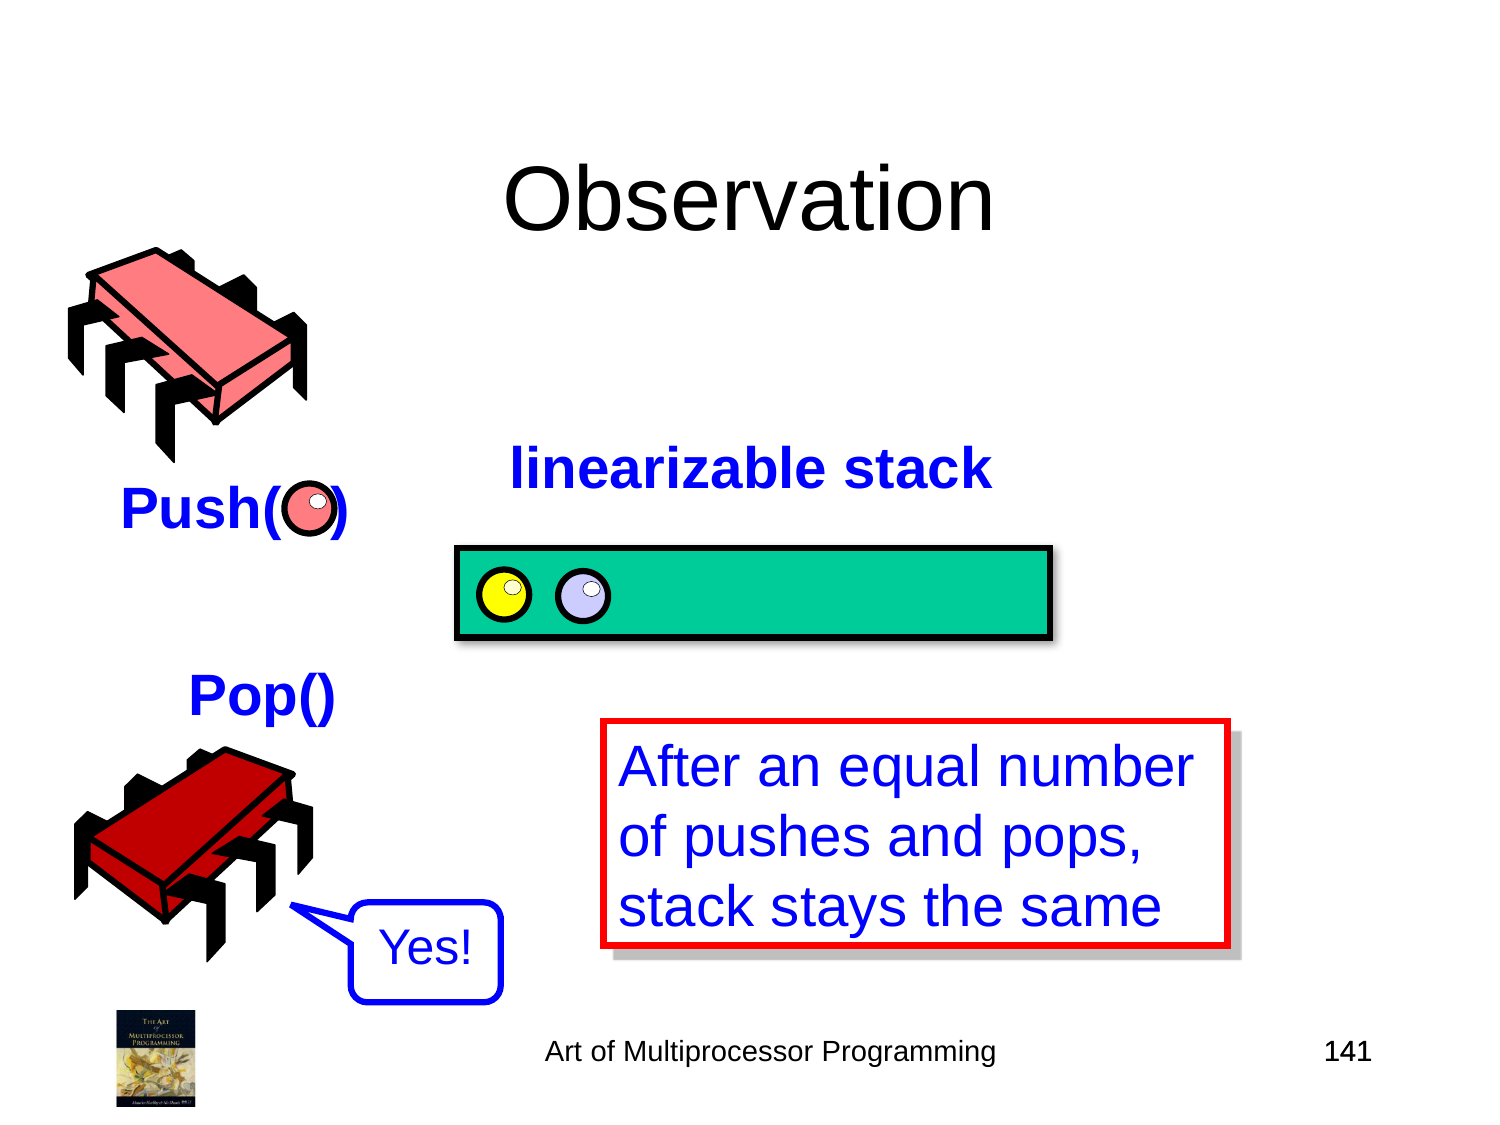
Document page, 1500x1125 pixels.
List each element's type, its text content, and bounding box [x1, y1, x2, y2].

text_box After an equal number of pushes and pops, stack stays the same [603, 720, 1228, 946]
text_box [68, 249, 307, 463]
text_box [457, 547, 1050, 638]
title Observation [112, 99, 1388, 288]
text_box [284, 483, 335, 534]
text_box 141 [1074, 1024, 1388, 1100]
text_box Pop() [173, 650, 353, 735]
picture [107, 1010, 204, 1107]
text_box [74, 748, 313, 962]
text_box Push( ) [105, 462, 365, 548]
text_box Yes! [316, 902, 501, 1003]
text_box linearizable stack [494, 422, 1009, 508]
footer Art of Multiprocessor Programming [512, 1024, 1030, 1101]
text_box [478, 569, 609, 622]
